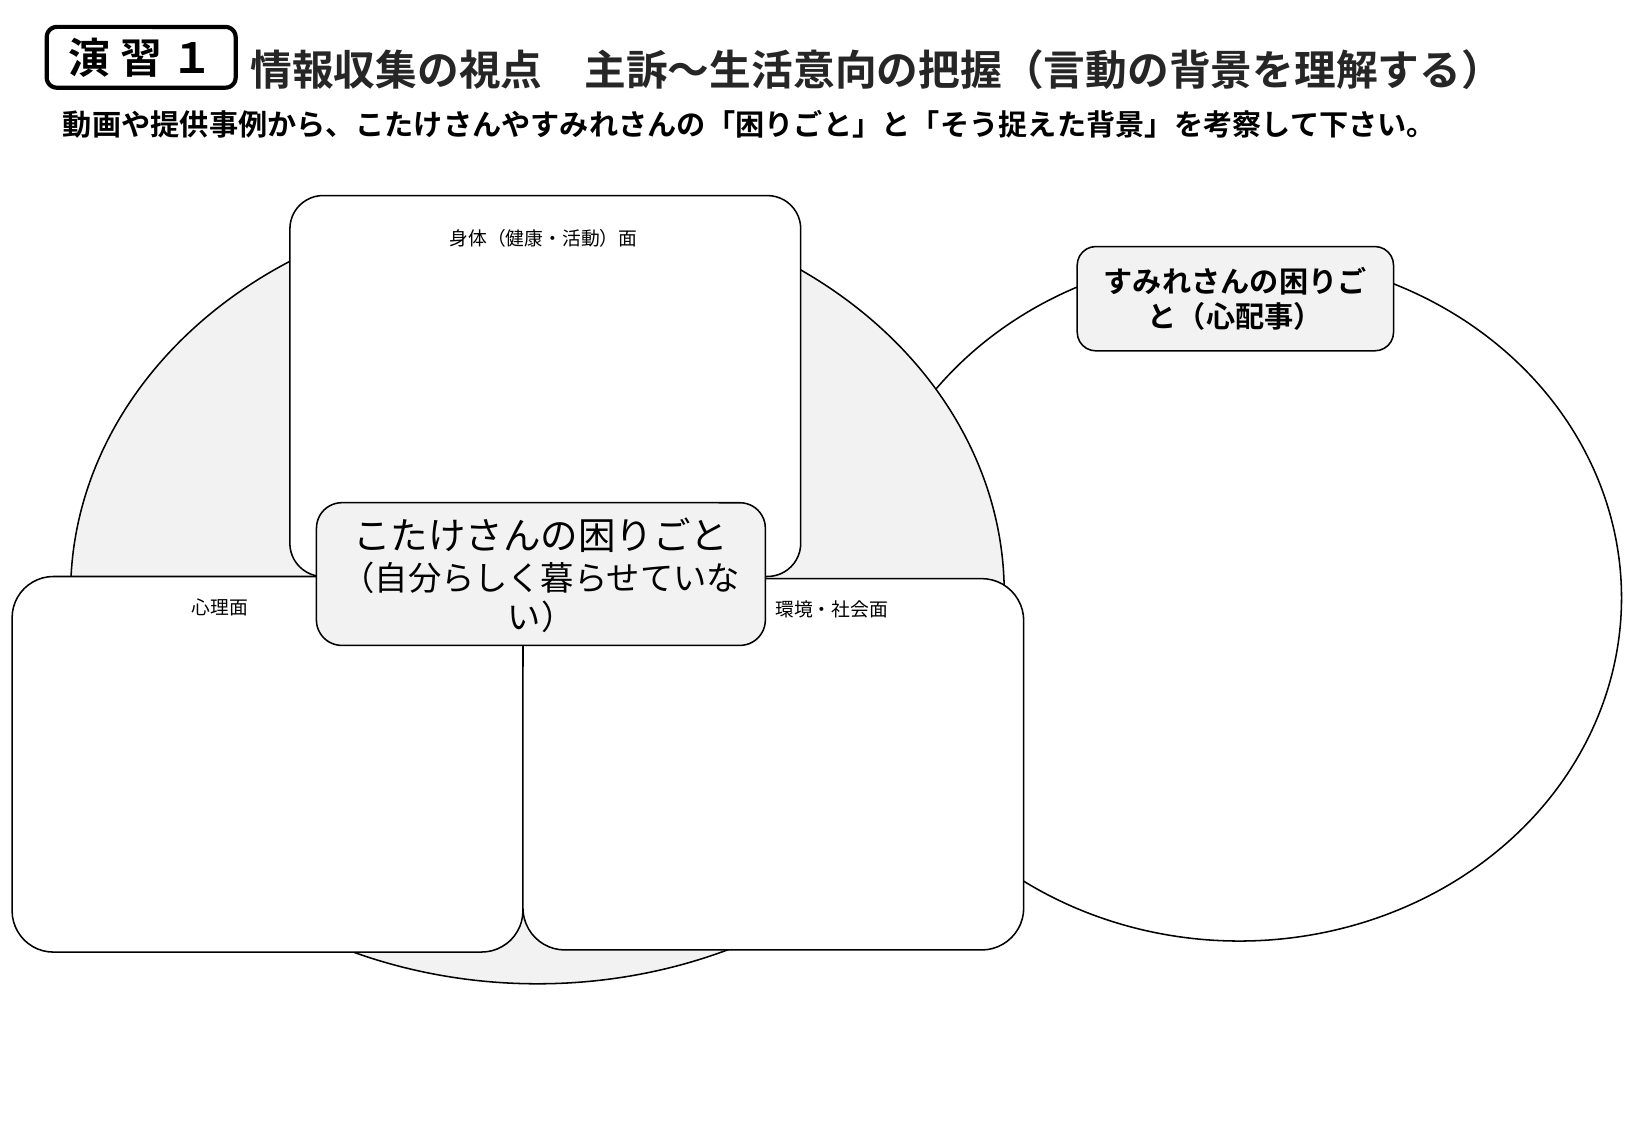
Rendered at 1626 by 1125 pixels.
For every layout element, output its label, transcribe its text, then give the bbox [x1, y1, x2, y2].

text_box こたけさんの困りごと （自分らしく暮らせていない） [314, 500, 768, 648]
text_box [27, 574, 314, 583]
text_box 動画や提供事例から、こたけさんやすみれさんの「困りごと」と「そう捉えた背景」を考察して下さい。 [48, 98, 1581, 149]
text_box 身体（健康・活動）面 [326, 214, 760, 282]
text_box [936, 282, 1624, 944]
text_box [520, 576, 1026, 953]
text_box [287, 193, 803, 579]
text_box [69, 260, 304, 574]
text_box [10, 648, 523, 955]
text_box 情報収集の視点 主訴～生活意向の把握（言動の背景を理解する） [235, 11, 1535, 102]
text_box すみれさんの困りごと（心配事） [1075, 244, 1396, 353]
text_box 演 習 １ [44, 24, 235, 90]
text_box 環境・社会面 [577, 585, 902, 653]
text_box [783, 268, 1007, 583]
text_box [355, 925, 726, 986]
text_box 心理面 [3, 583, 437, 651]
